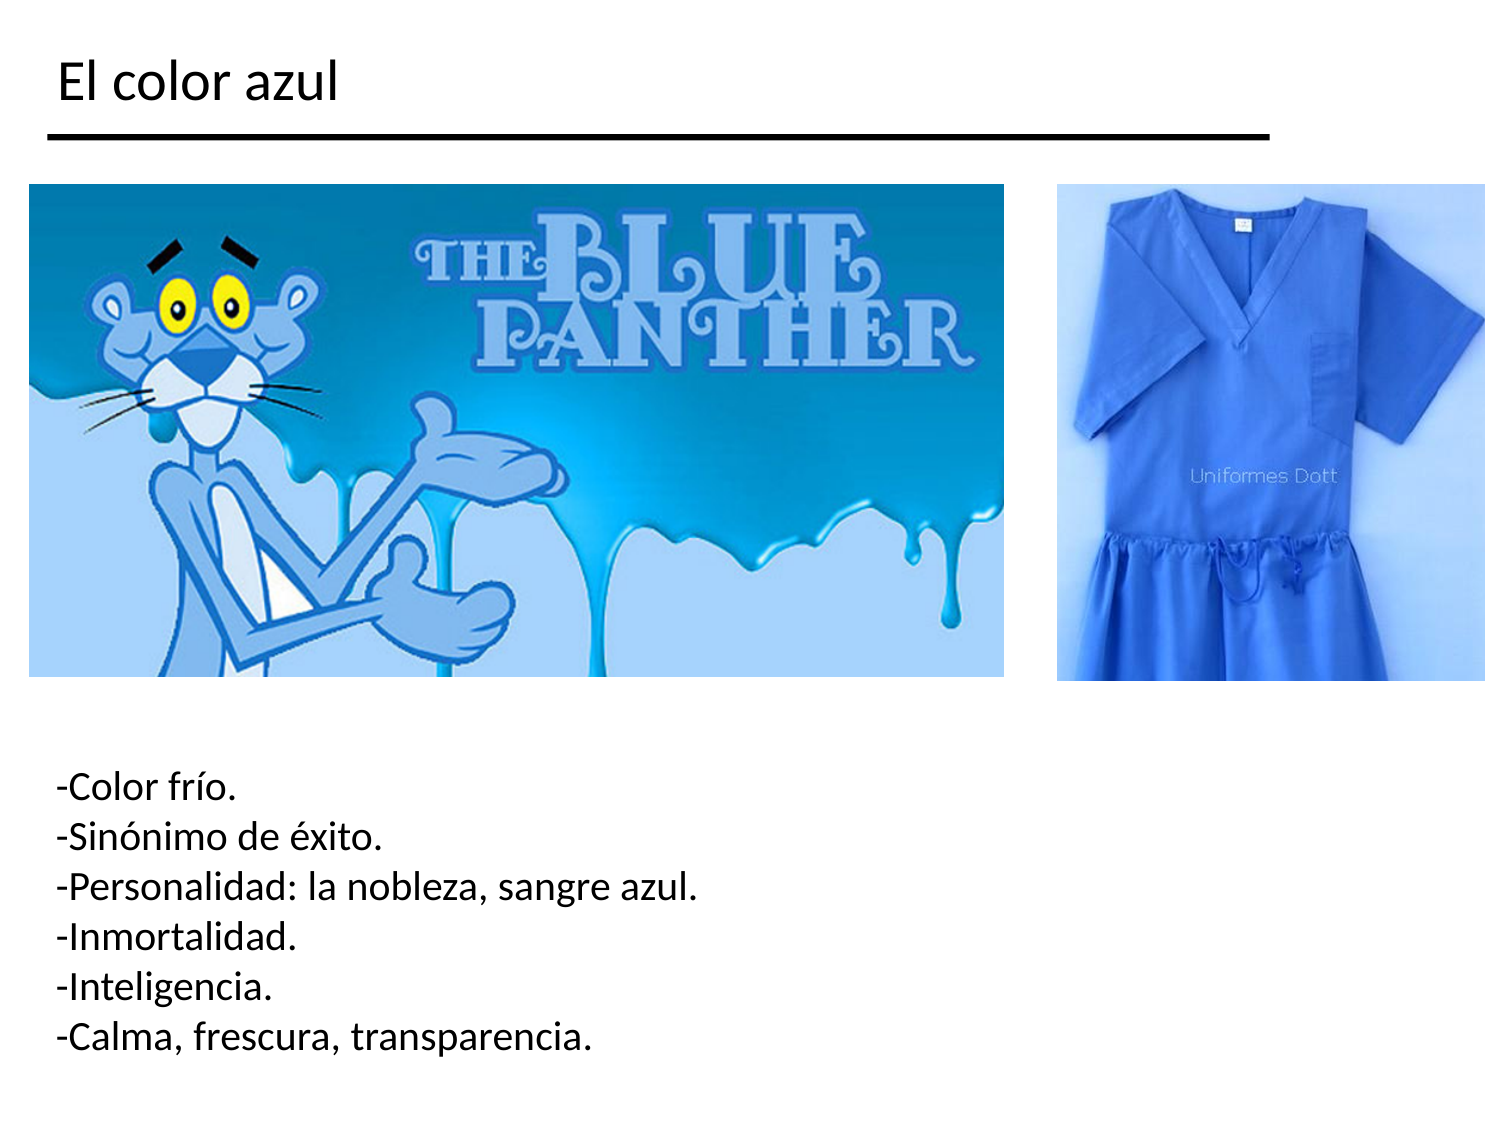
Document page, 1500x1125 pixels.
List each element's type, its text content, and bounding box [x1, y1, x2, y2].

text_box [1056, 184, 1485, 681]
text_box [29, 184, 1004, 678]
subtitle El color azul [42, 34, 1447, 149]
text_box -Color frío. -Sinónimo de éxito. -Personalidad: la nobleza, sangre azul. -Inmortalidad. -Inteligencia. -Calma, frescura, transparencia. [41, 751, 1447, 1071]
